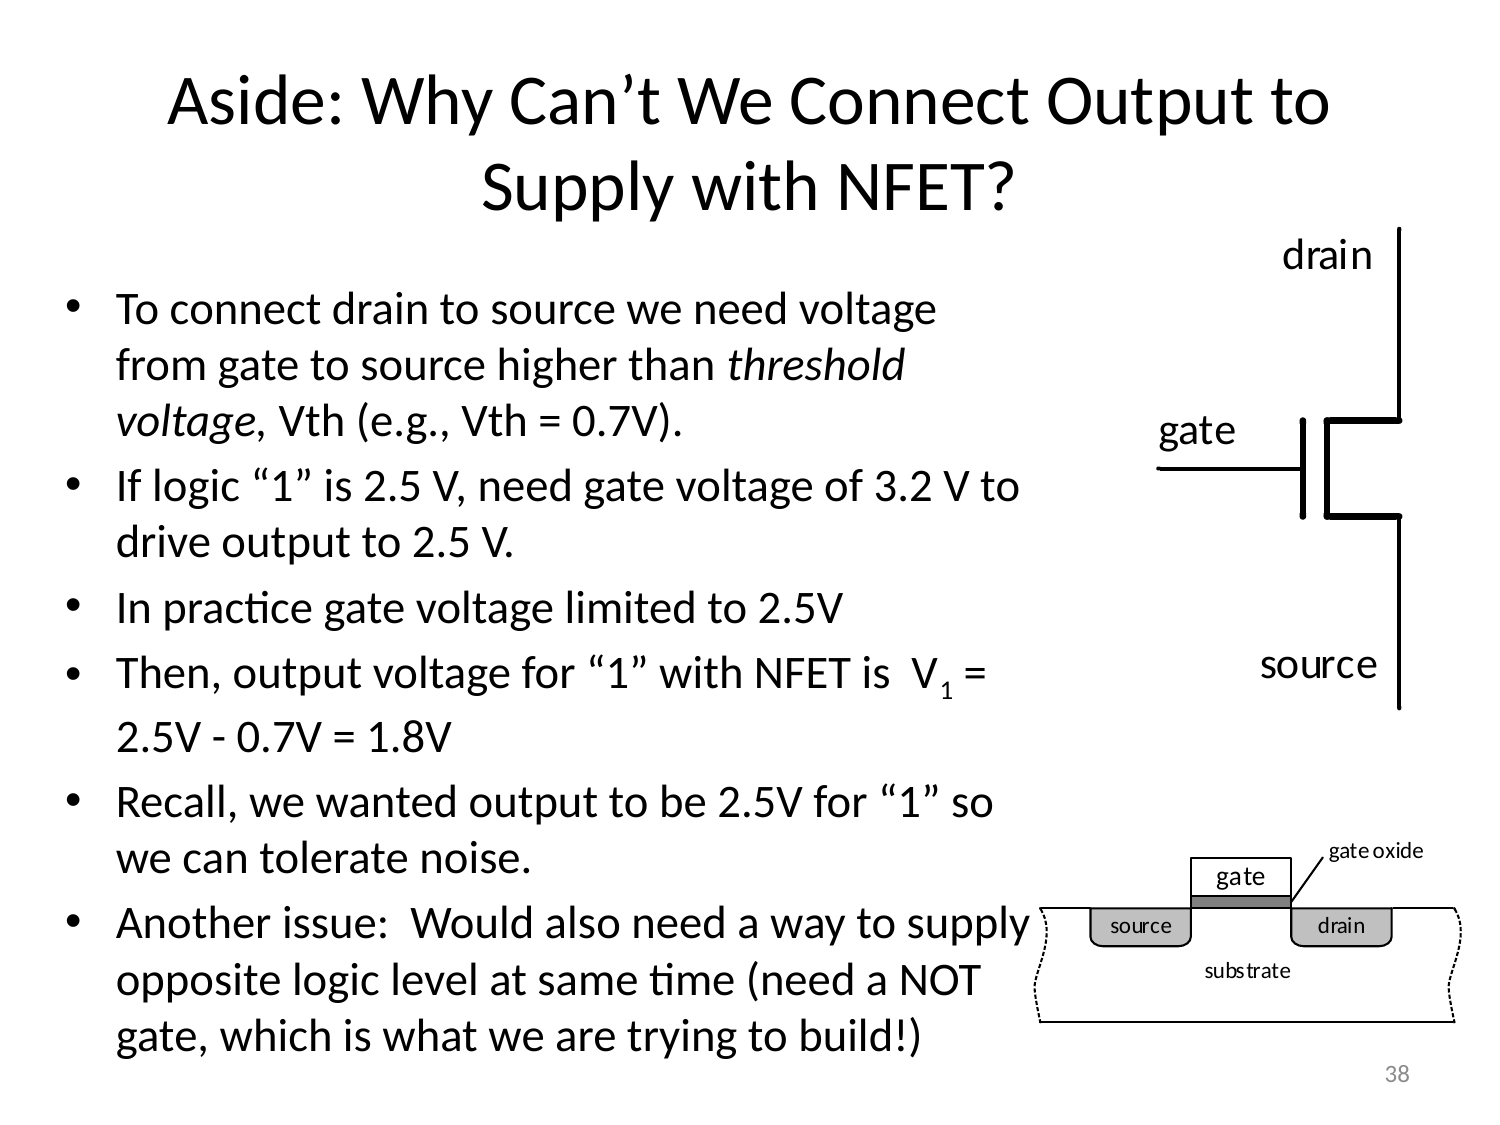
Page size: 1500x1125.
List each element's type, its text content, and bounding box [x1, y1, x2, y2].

picture [1030, 827, 1470, 1025]
title Aside: Why Can’t We Connect Output to Supply with NFET? [75, 45, 1425, 233]
list To connect drain to source we need voltage from gate to source higher than threshold voltage, Vth (e.g., Vth = 0.7V). If logic “1” is 2.5 V, need gate voltage of 3.2 V to drive output to 2.5 V. In practice gate voltage limited to 2.5V Then, output voltage for “1” with NFET is V1 = 2.5V - 0.7V = 1.8V Recall, we wanted output to be 2.5V for “1” so we can tolerate noise. Another issue: Would also need a way to supply opposite logic level at same time (need a NOT gate, which is what we are trying to build!) [50, 269, 1050, 1073]
slide_number 38 [1074, 1042, 1425, 1103]
picture [1130, 212, 1405, 713]
